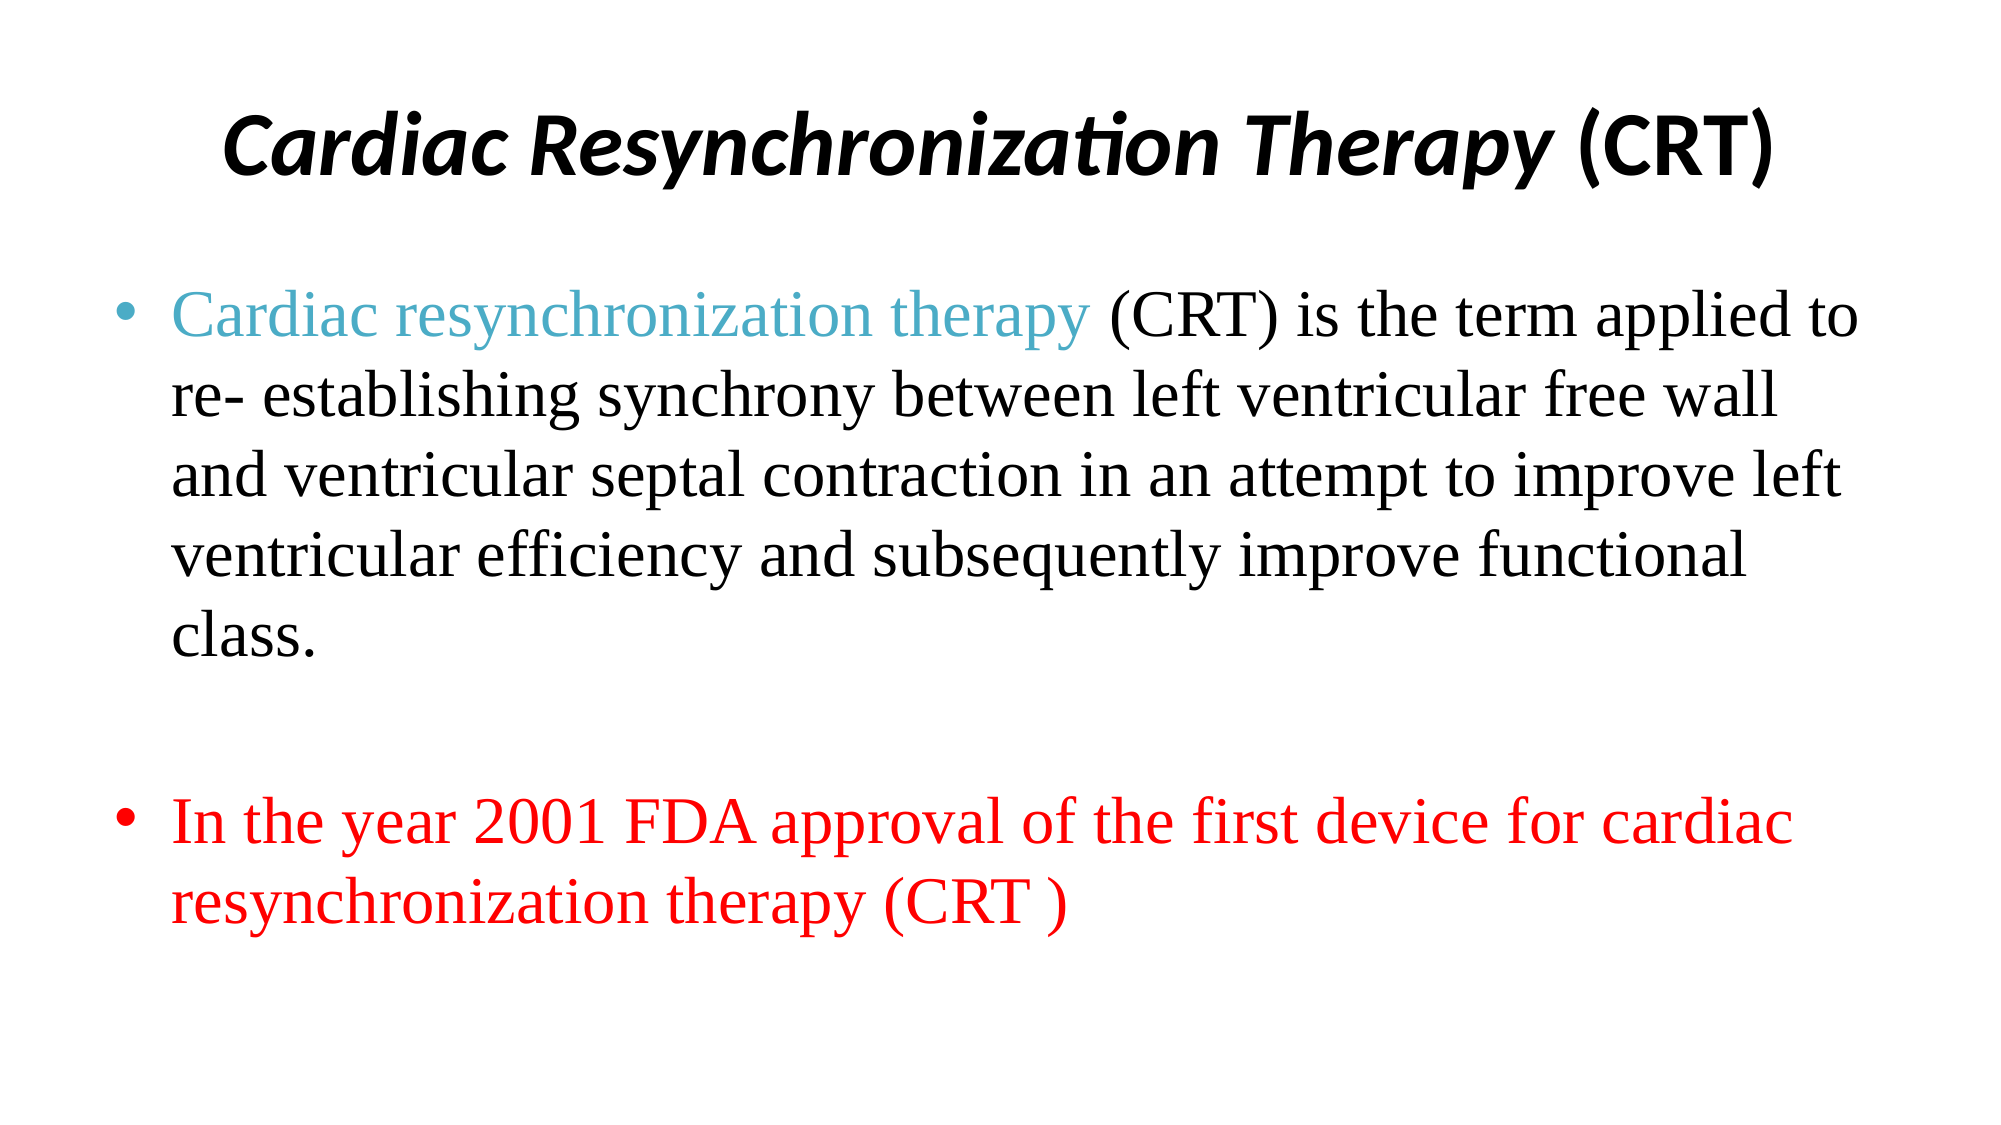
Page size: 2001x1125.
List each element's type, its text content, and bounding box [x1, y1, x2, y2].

list Cardiac resynchronization therapy (CRT) is the term applied to re- establishing synchrony between left ventricular free wall and ventricular septal contraction in an attempt to improve left ventricular efficiency and subsequently improve functional class. In the year 2001 FDA approval of the first device for cardiac resynchronization therapy (CRT ) [99, 262, 1900, 1005]
title Cardiac Resynchronization Therapy (CRT) [99, 45, 1900, 233]
